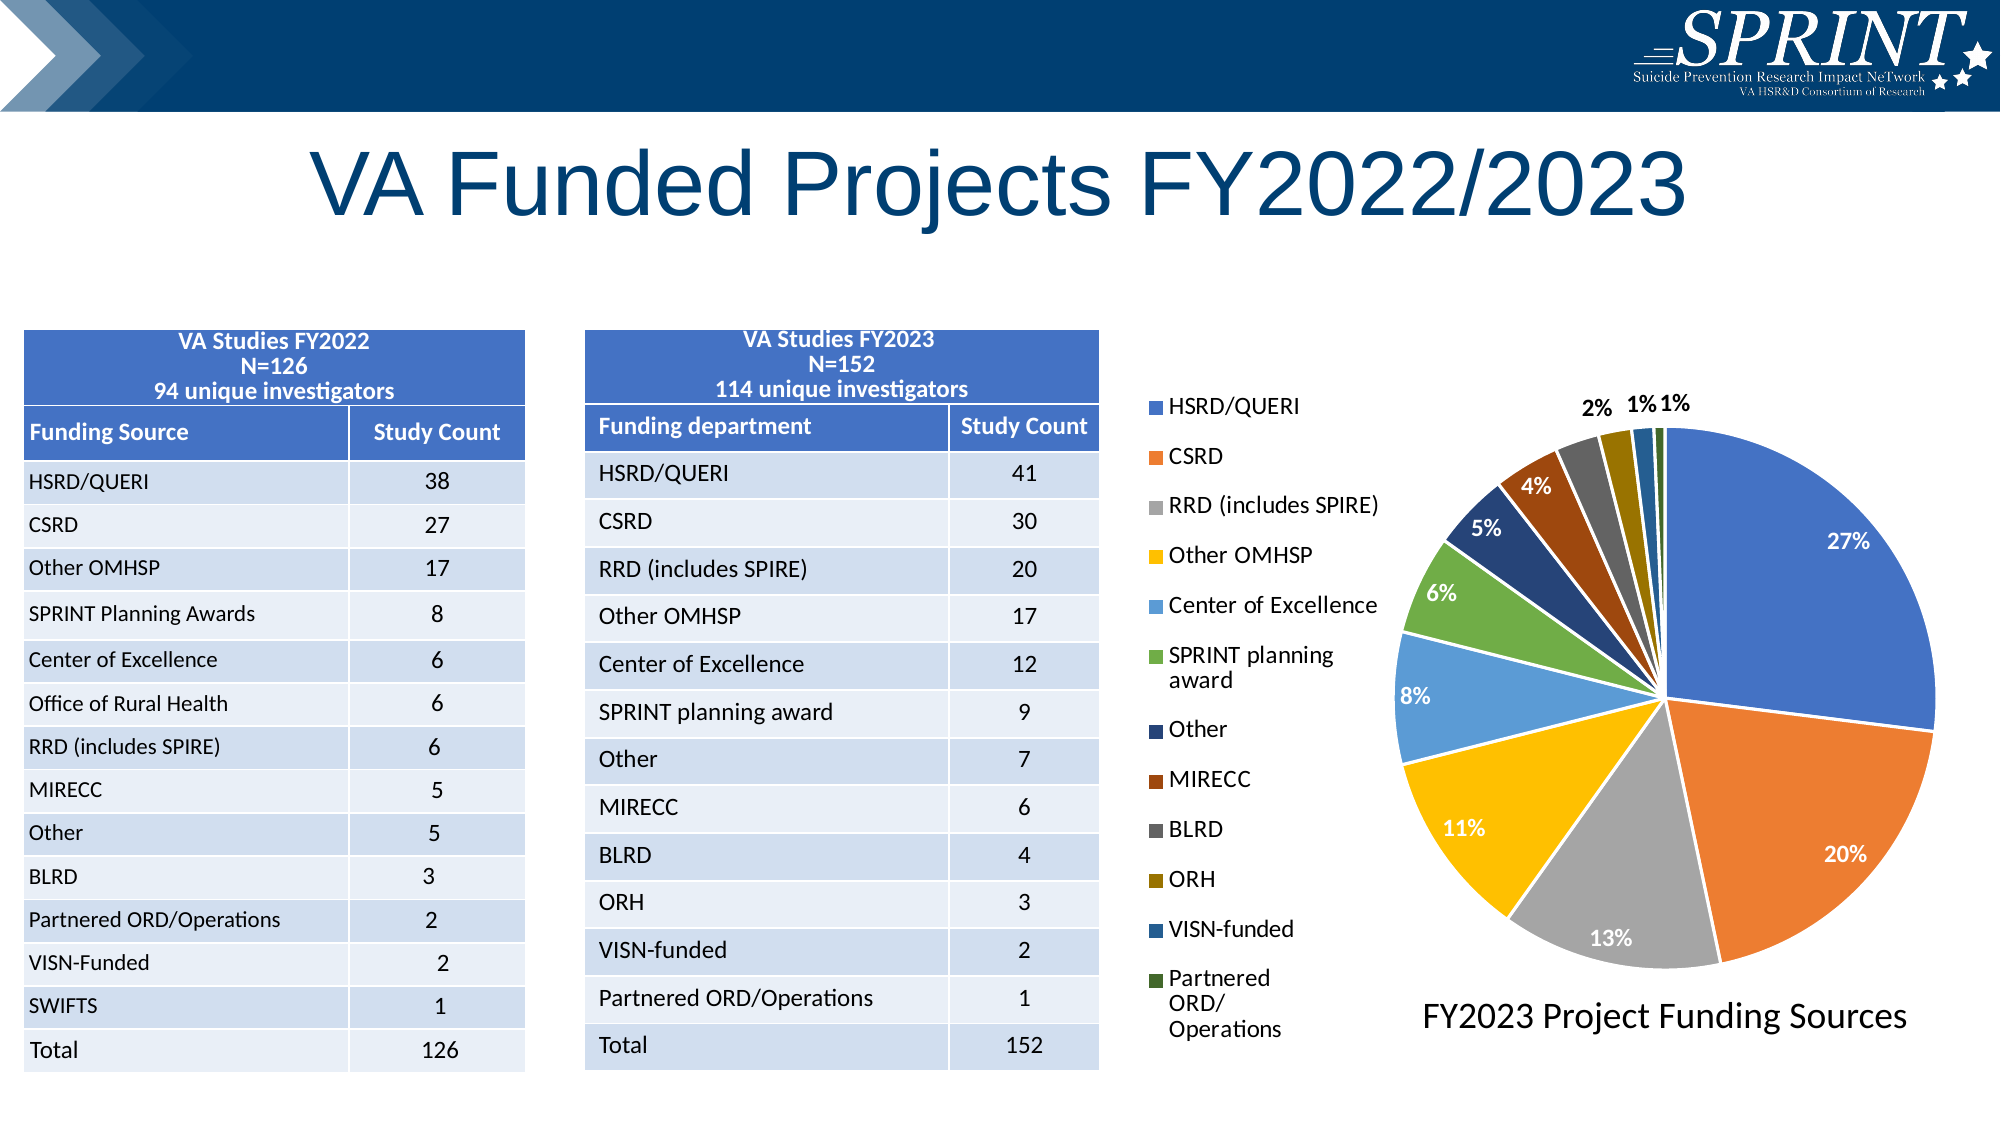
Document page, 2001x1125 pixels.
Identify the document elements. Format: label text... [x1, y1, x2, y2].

table_cell Study Count [950, 405, 1099, 451]
table_cell 6 [950, 786, 1099, 832]
table_cell RRD (includes SPIRE) [585, 548, 948, 594]
table_header VA Studies FY2022 N=126 94 unique investigators [24, 330, 525, 405]
table_cell Other OMHSP [585, 596, 948, 641]
table_cell 2 [350, 900, 525, 942]
table_cell 17 [350, 549, 525, 590]
table_cell Partnered ORD/Operations [24, 900, 348, 942]
table_cell 2 [350, 944, 525, 985]
table_cell HSRD/QUERI [24, 462, 348, 504]
table_cell ORH [585, 882, 948, 927]
table_header VA Studies FY2023 N=152 114 unique investigators [585, 330, 1099, 403]
table_cell 5 [350, 770, 525, 812]
table_cell Office of Rural Health [24, 684, 348, 725]
table_cell 4 [950, 834, 1099, 880]
table_cell Other OMHSP [24, 549, 348, 590]
table_cell 7 [950, 739, 1099, 784]
table_cell SPRINT planning award [585, 691, 948, 737]
table_cell Other [24, 814, 348, 855]
table_cell 6 [350, 684, 525, 725]
table_cell Funding department [585, 405, 948, 451]
chart [1099, 328, 2000, 1057]
table_cell Study Count [350, 406, 525, 460]
picture [1633, 0, 1993, 99]
table_cell 27 [350, 505, 525, 547]
table_cell BLRD [585, 834, 948, 880]
table_cell 1 [350, 987, 525, 1028]
table_cell BLRD [24, 857, 348, 899]
table_cell HSRD/QUERI [585, 453, 948, 498]
table_cell 6 [350, 727, 525, 769]
table_cell SPRINT Planning Awards [24, 592, 348, 639]
table_cell CSRD [585, 500, 948, 546]
table_cell RRD (includes SPIRE) [24, 727, 348, 769]
table_cell Total [585, 1024, 948, 1070]
table_cell Center of Excellence [24, 641, 348, 682]
table_cell 126 [350, 1030, 525, 1072]
table_cell Funding Source [24, 406, 348, 460]
table_cell 41 [950, 453, 1099, 498]
table_cell 1 [950, 977, 1099, 1023]
title VA Funded Projects FY2022/2023 [137, 128, 1863, 278]
table_cell Center of Excellence [585, 643, 948, 689]
table_cell MIRECC [585, 786, 948, 832]
table_cell 3 [950, 882, 1099, 927]
table_cell VISN-funded [585, 929, 948, 975]
table_cell CSRD [24, 505, 348, 547]
table_cell Other [585, 739, 948, 784]
table_cell Total [24, 1030, 348, 1072]
table_cell 38 [350, 462, 525, 504]
table_cell 17 [950, 596, 1099, 641]
table_cell 20 [950, 548, 1099, 594]
table_cell MIRECC [24, 770, 348, 812]
table_cell 3 [350, 857, 525, 899]
table_cell 5 [350, 814, 525, 855]
table_cell 12 [950, 643, 1099, 689]
table_cell Partnered ORD/Operations [585, 977, 948, 1023]
table_cell 152 [950, 1024, 1099, 1070]
table_cell VISN-Funded [24, 944, 348, 985]
table_cell 2 [950, 929, 1099, 975]
table_cell 30 [950, 500, 1099, 546]
table_cell 6 [350, 641, 525, 682]
table_cell SWIFTS [24, 987, 348, 1028]
table_cell 9 [950, 691, 1099, 737]
table_cell 8 [350, 592, 525, 639]
